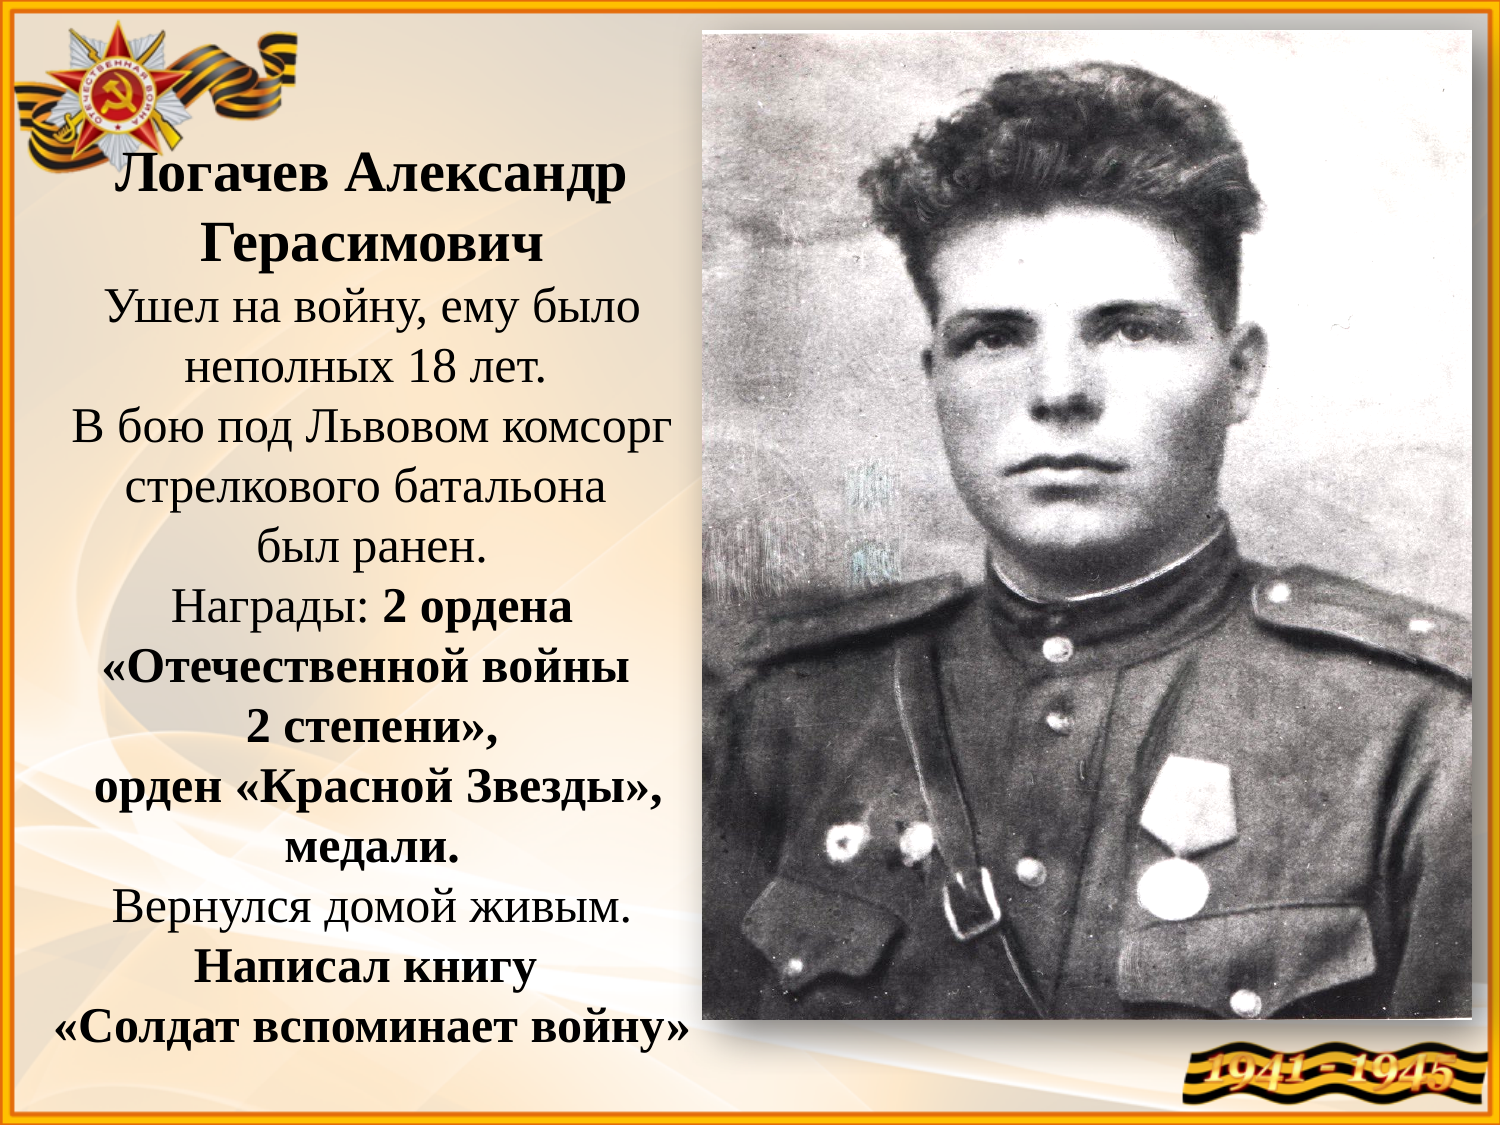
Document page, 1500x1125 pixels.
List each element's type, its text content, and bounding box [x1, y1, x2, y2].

text_box Логачев Александр Герасимович Ушел на войну, ему было неполных 18 лет. В бою под Львовом комсорг стрелкового батальона был ранен. Награды: 2 ордена «Отечественной войны 2 степени», орден «Красной Звезды», медали. Вернулся домой живым. Написал книгу «Солдат вспоминает войну» [29, 125, 715, 1125]
picture [0, 0, 1500, 1125]
